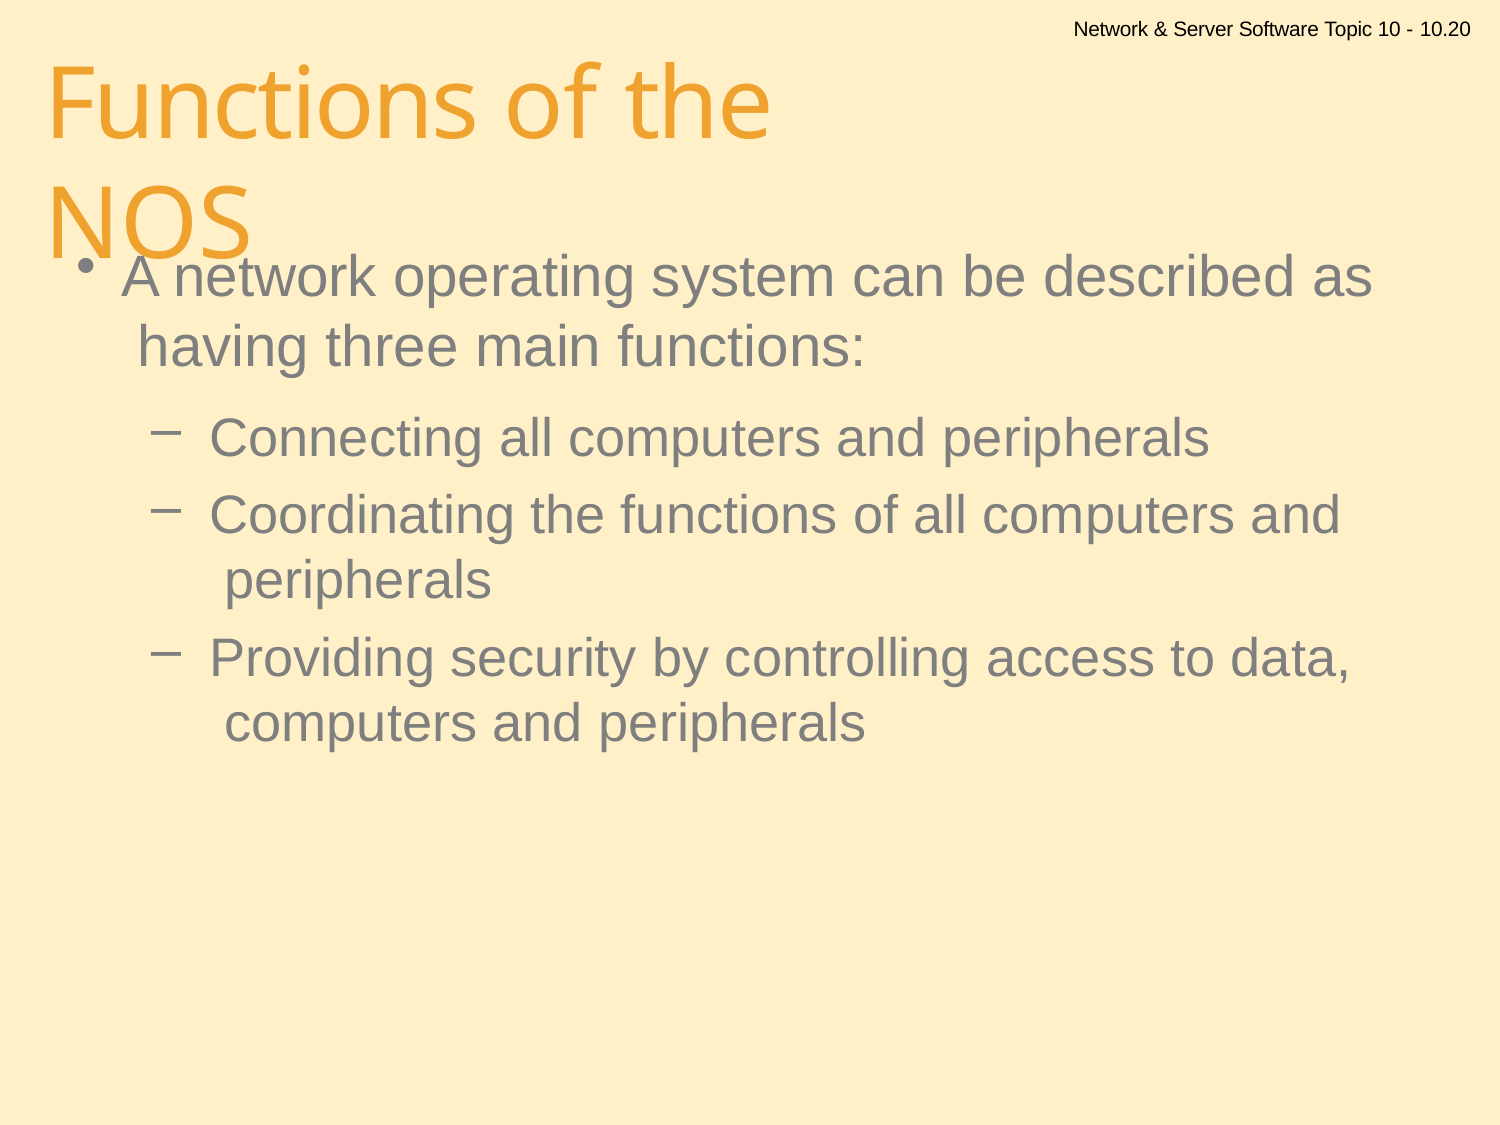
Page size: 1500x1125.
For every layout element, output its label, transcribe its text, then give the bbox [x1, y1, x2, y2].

title Functions of the NOS [42, 36, 924, 279]
text_box Network & Server Software Topic 10 - 10.20 [1071, 13, 1488, 41]
text_box A network operating system can be described as having three main functions: Connecting all computers and peripherals Coordinating the functions of all computers and peripherals Providing security by controlling access to data, computers and peripherals [74, 235, 1383, 753]
